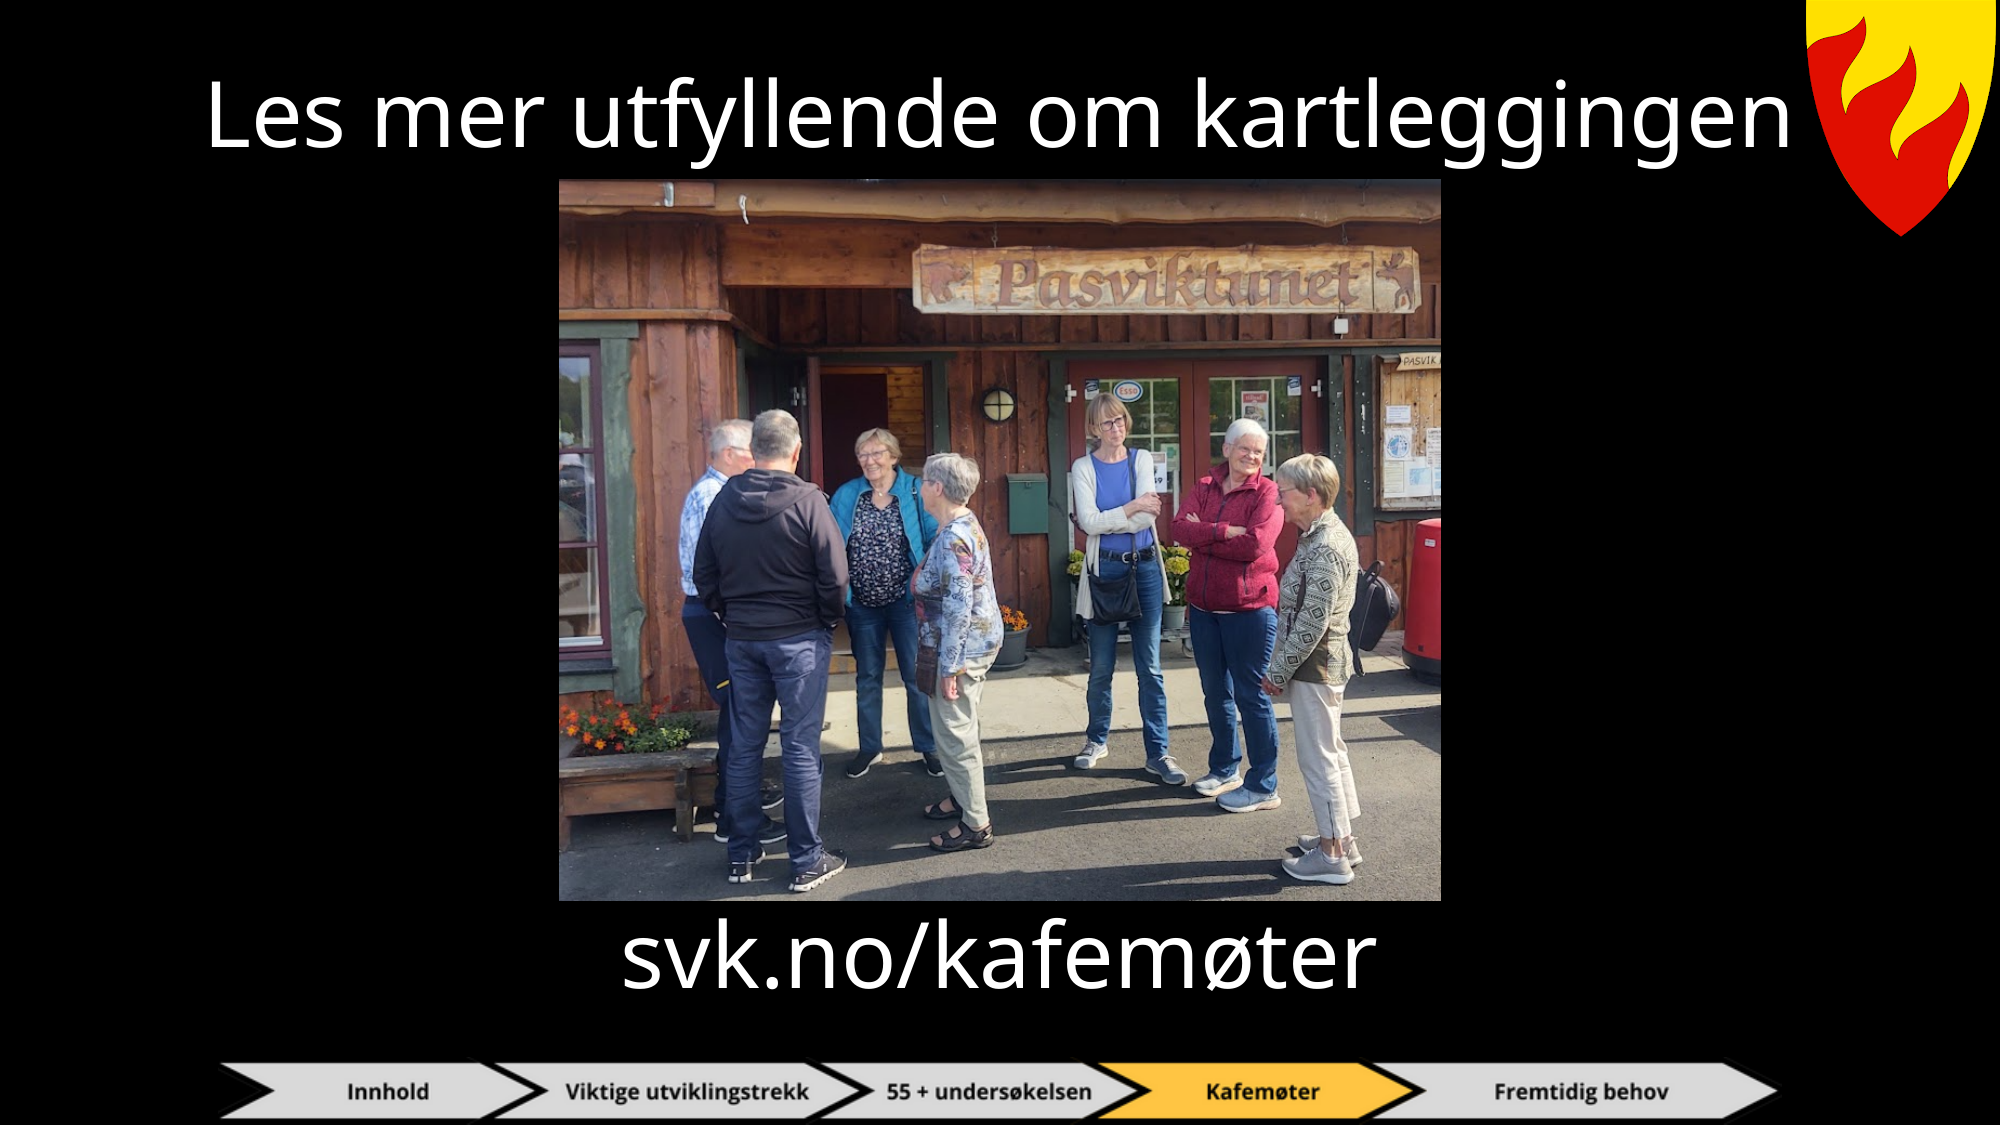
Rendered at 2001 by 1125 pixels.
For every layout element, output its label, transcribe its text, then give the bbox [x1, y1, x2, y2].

title Les mer utfyllende om kartleggingen [137, 59, 1801, 176]
picture [218, 1057, 1782, 1125]
picture [559, 179, 1441, 901]
picture [1801, 0, 2000, 237]
text_box svk.no/kafemøter [137, 900, 1863, 1017]
